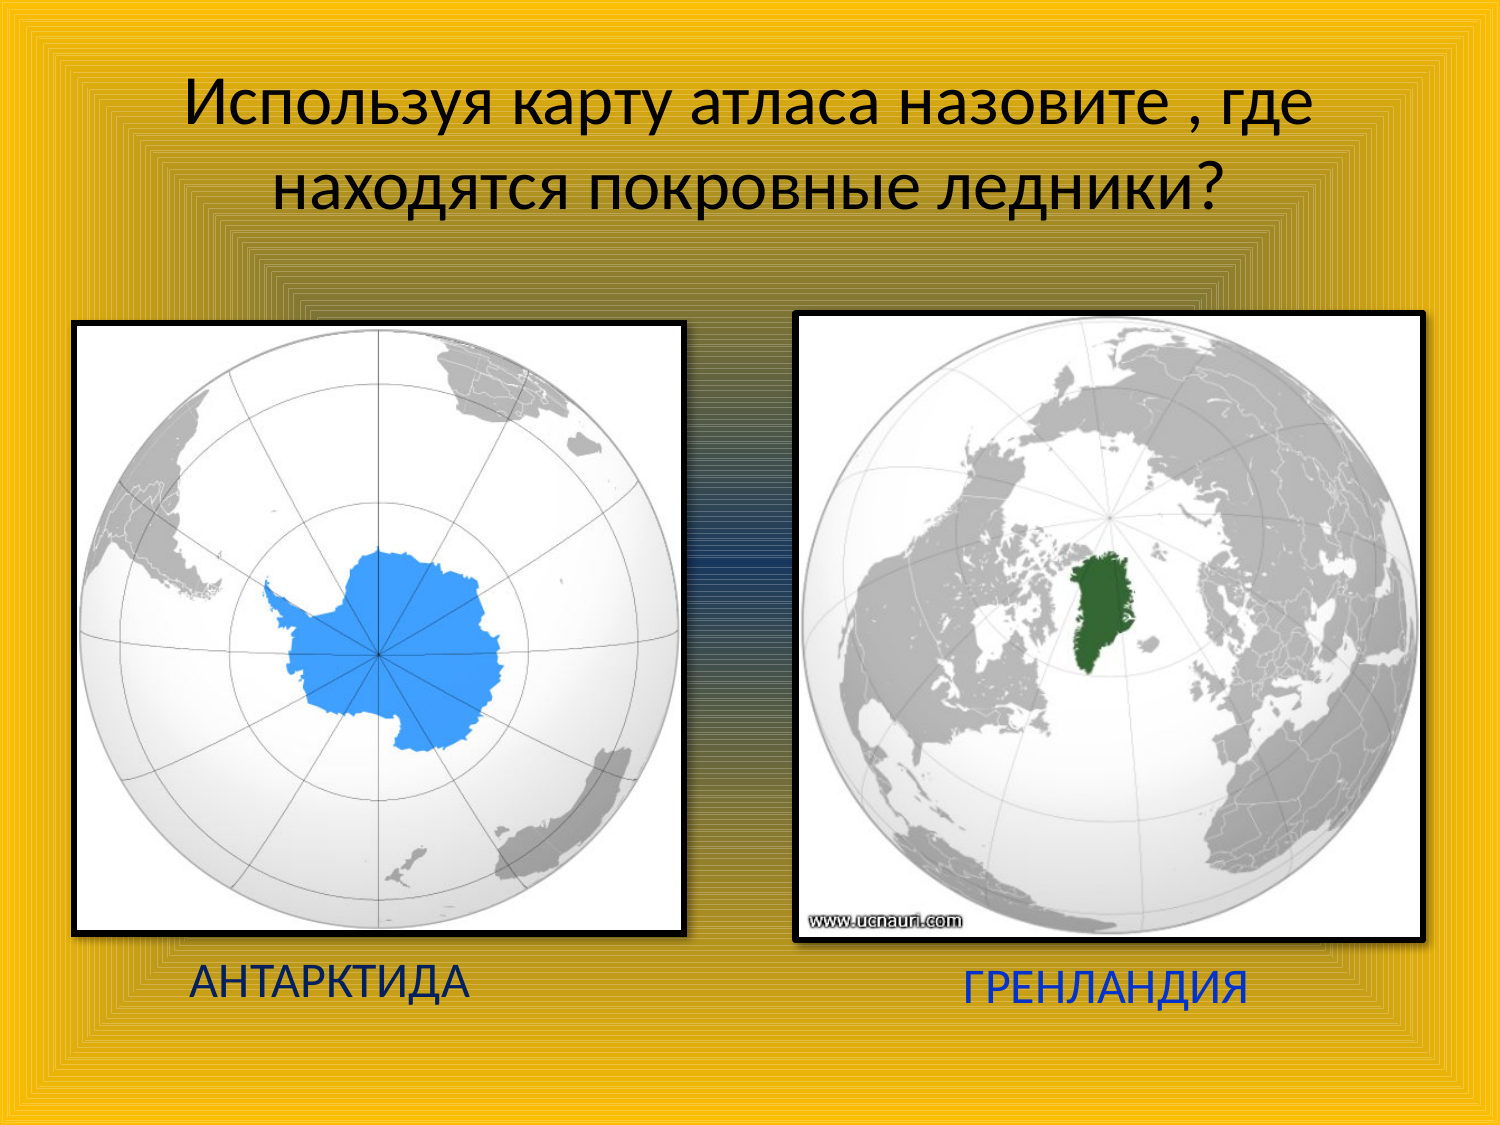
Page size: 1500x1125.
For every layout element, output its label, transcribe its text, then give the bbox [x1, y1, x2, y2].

text_box ГРЕНЛАНДИЯ [948, 946, 1388, 1021]
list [798, 316, 1421, 938]
title Используя карту атласа назовите , где находятся покровные ледники? [75, 45, 1425, 233]
picture [76, 326, 682, 931]
text_box АНТАРКТИДА [175, 940, 586, 1015]
